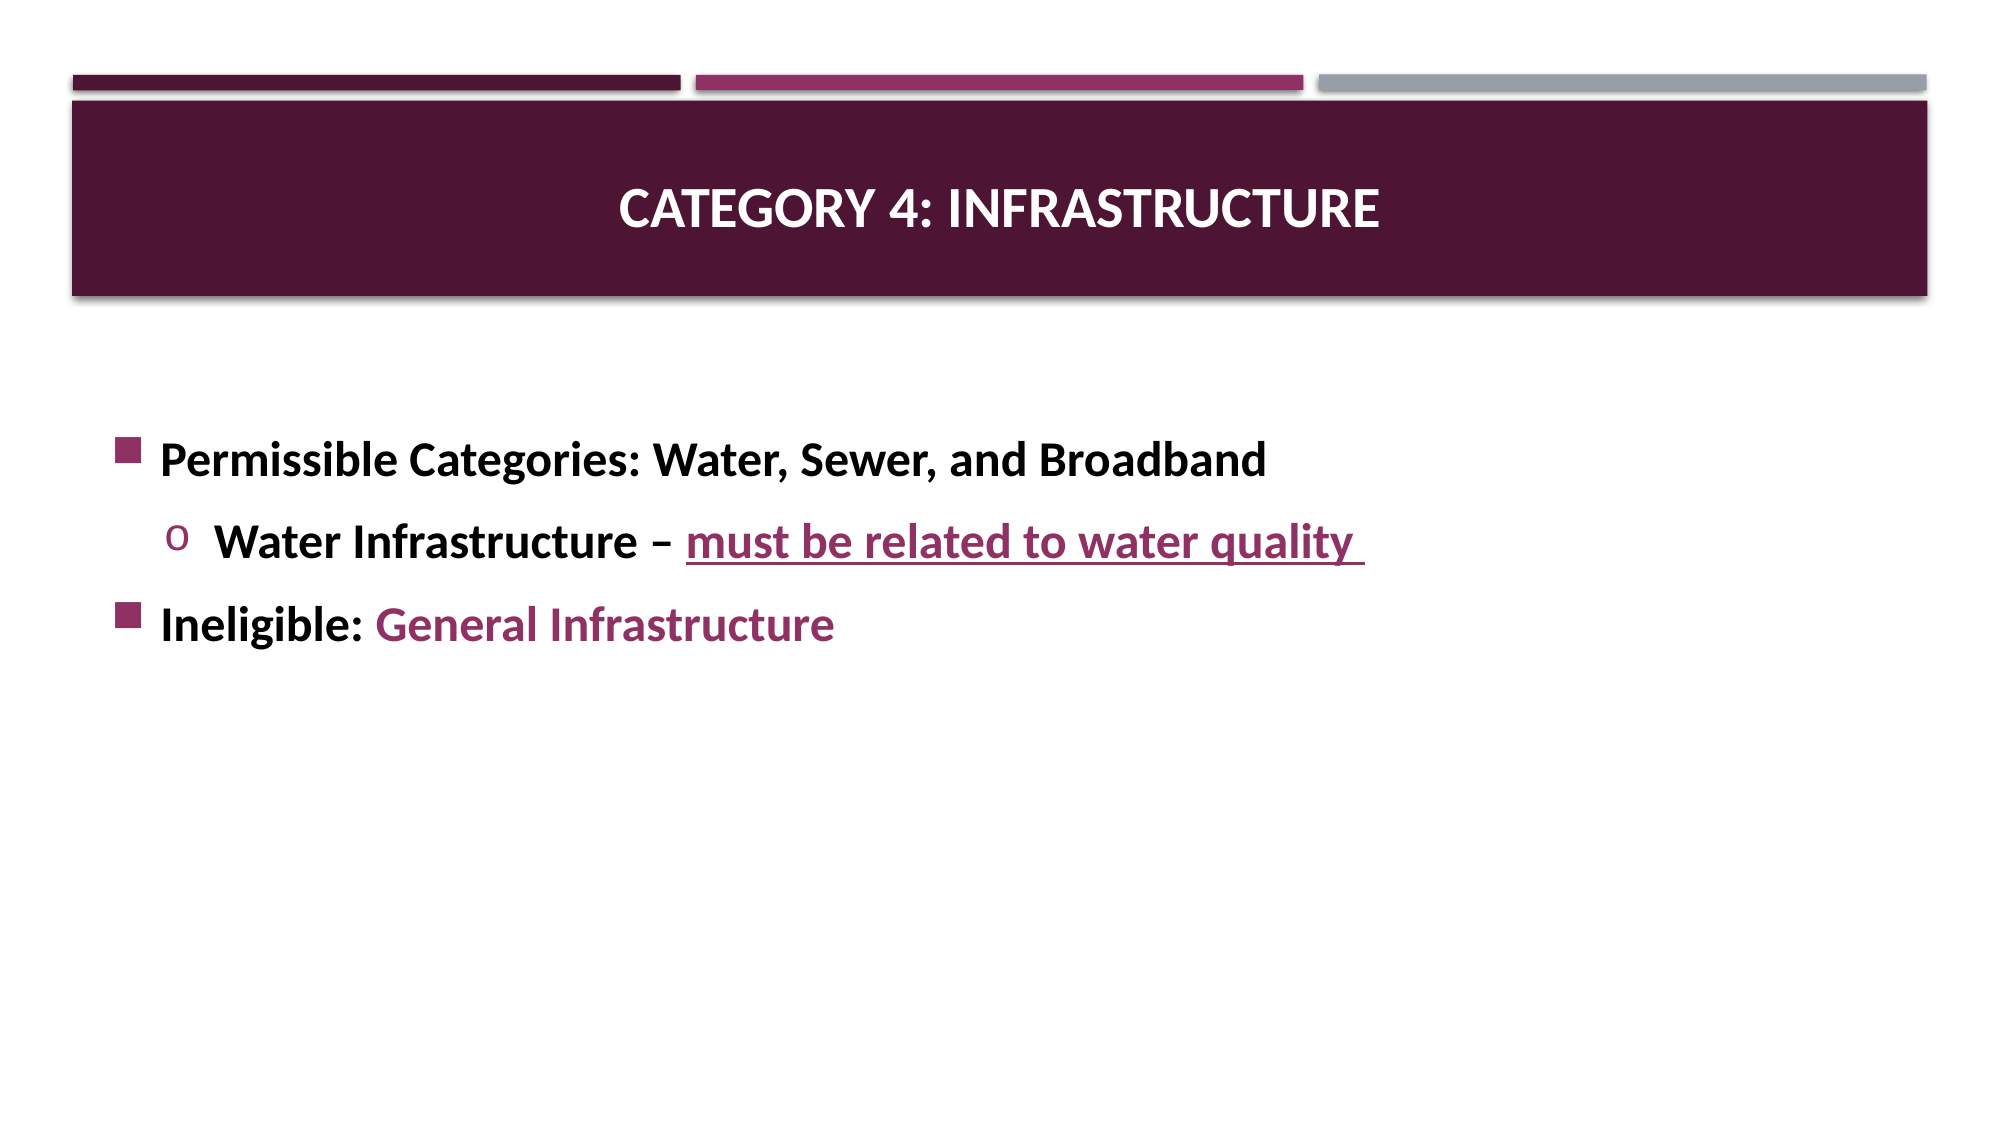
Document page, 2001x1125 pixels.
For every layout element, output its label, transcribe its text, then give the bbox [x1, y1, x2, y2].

title CATEGORY 4: Infrastructure [95, 115, 1905, 282]
list Permissible Categories: Water, Sewer, and Broadband Water Infrastructure – must be related to water quality Ineligible: General Infrastructure [95, 393, 1905, 997]
